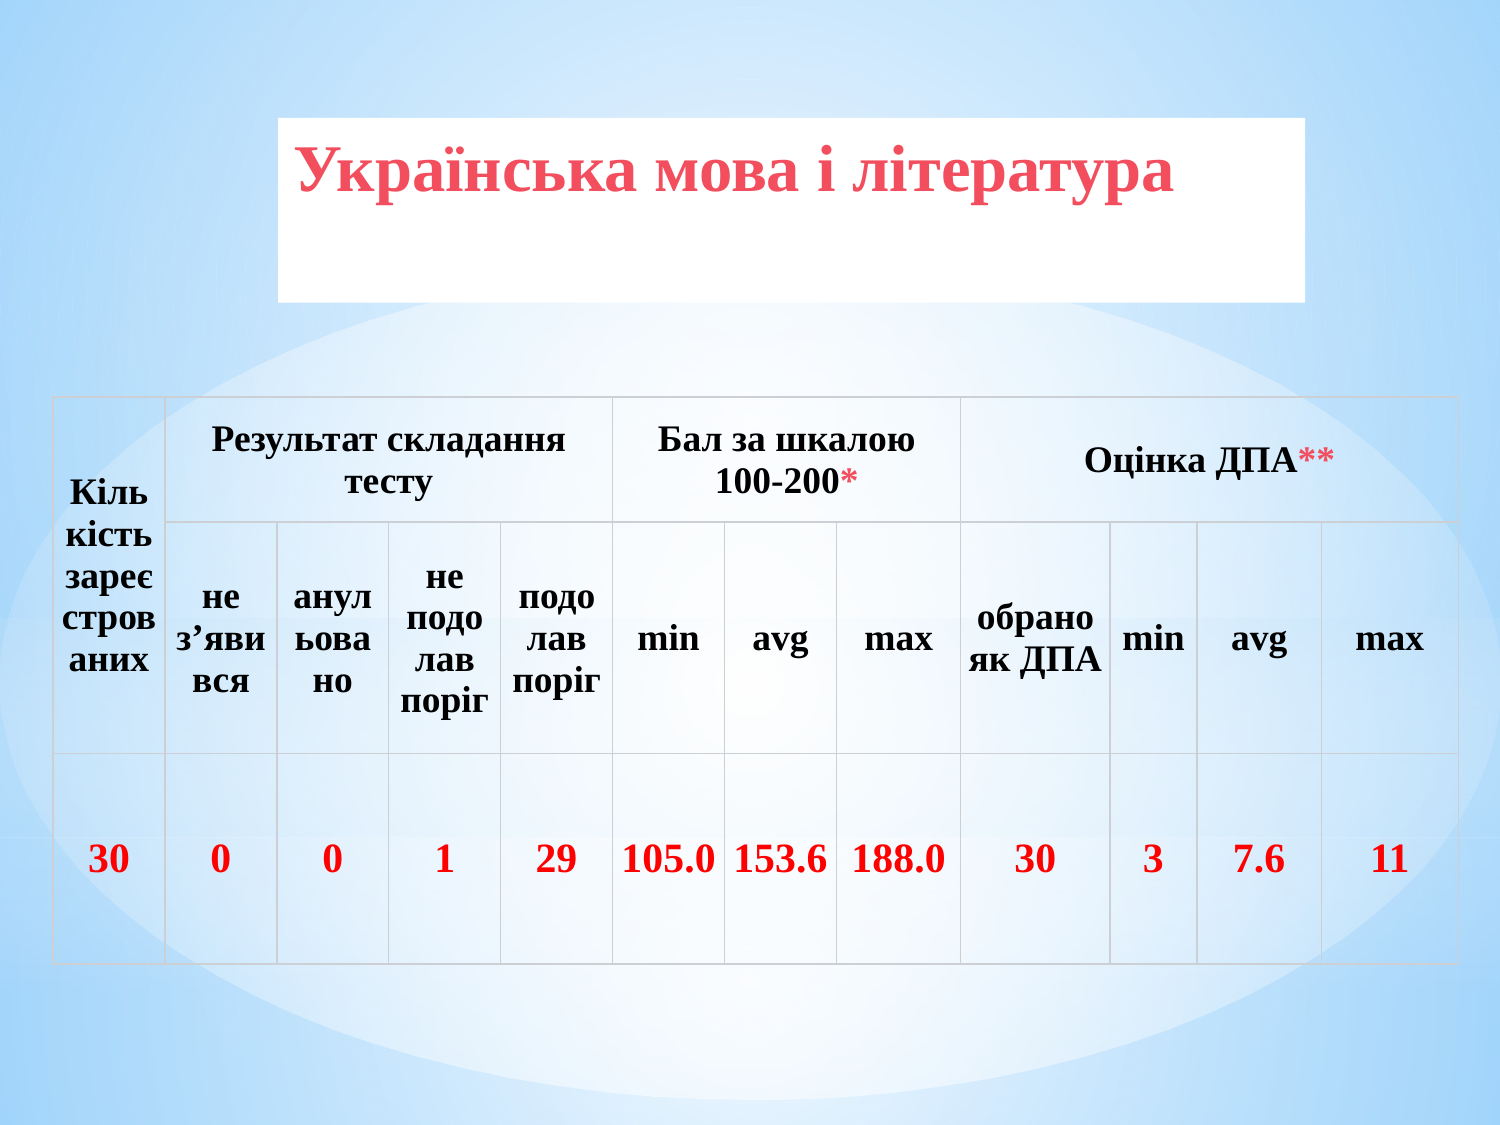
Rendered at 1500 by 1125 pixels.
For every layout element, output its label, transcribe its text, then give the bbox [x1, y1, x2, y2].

table_cell 188.0 [837, 754, 960, 963]
table_cell 30 [961, 754, 1109, 963]
table_cell анульовано [278, 523, 388, 753]
table_cell не подолав поріг [389, 523, 500, 753]
table_cell 30 [54, 754, 164, 963]
table_header Результат складання тесту [166, 398, 612, 521]
table_header Кількість зареєстрованих [54, 398, 164, 753]
table_cell avg [1198, 523, 1321, 753]
table_cell обрано як ДПА [961, 523, 1109, 753]
table_header Оцінка ДПА** [961, 398, 1458, 521]
table_cell 11 [1322, 754, 1458, 963]
table_cell 3 [1111, 754, 1196, 963]
table_cell 105.0 [613, 754, 724, 963]
table_cell min [1111, 523, 1196, 753]
table_cell 29 [501, 754, 612, 963]
table_cell подолав поріг [501, 523, 612, 753]
table_cell 0 [278, 754, 388, 963]
table_cell avg [725, 523, 836, 753]
text_box Українська мова і література [278, 117, 1306, 303]
table_header Бал за шкалою 100-200* [613, 398, 960, 521]
table_cell min [613, 523, 724, 753]
table_cell 153.6 [725, 754, 836, 963]
table_cell не з’явився [166, 523, 276, 753]
table_cell 1 [389, 754, 500, 963]
table_cell 0 [166, 754, 276, 963]
table_cell max [837, 523, 960, 753]
table_cell max [1322, 523, 1458, 753]
table_cell 7.6 [1198, 754, 1321, 963]
